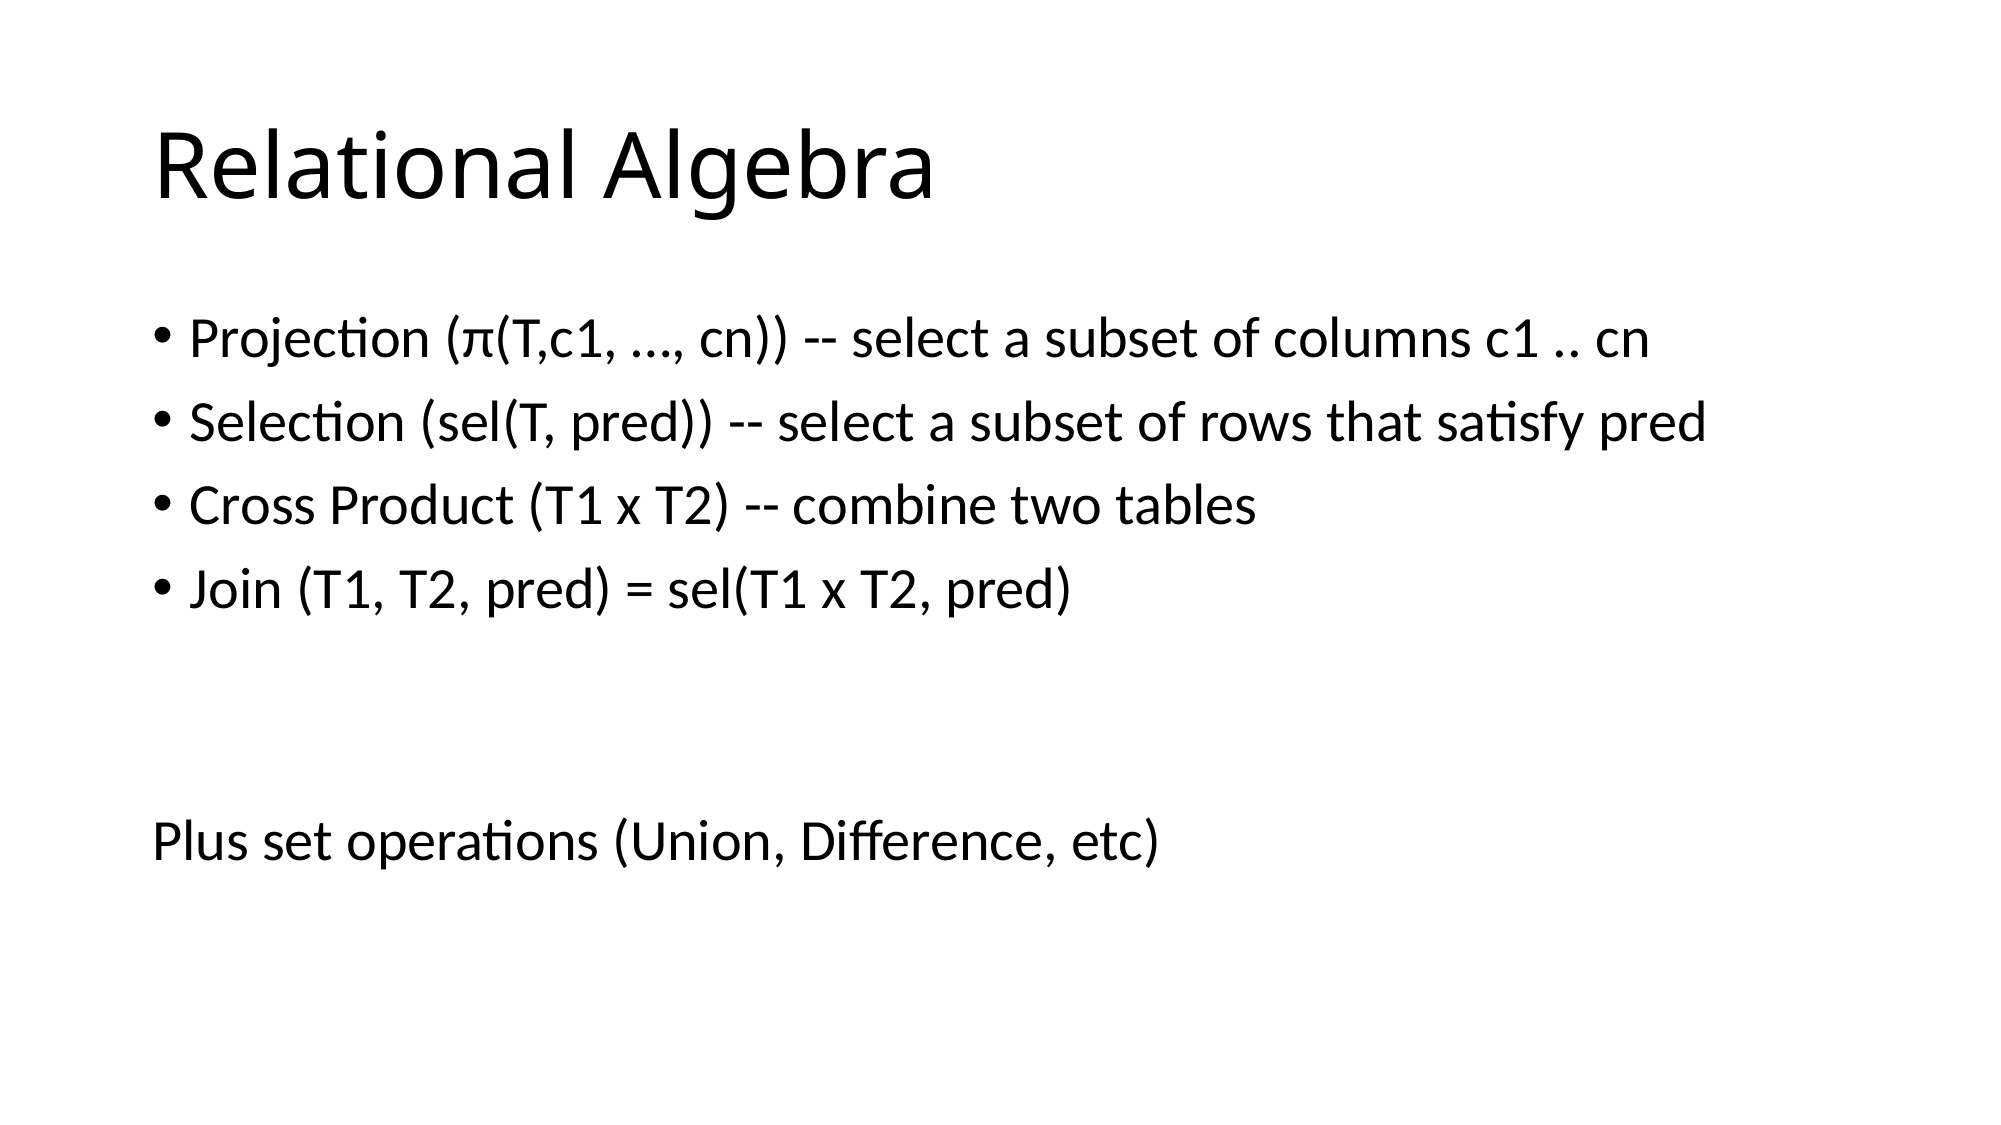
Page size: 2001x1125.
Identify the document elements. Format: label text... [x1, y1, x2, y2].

title Relational Algebra [137, 59, 1863, 278]
list Projection (π(T,c1, …, cn)) -- select a subset of columns c1 .. cn Selection (sel(T, pred)) -- select a subset of rows that satisfy pred Cross Product (T1 x T2) -- combine two tables Join (T1, T2, pred) = sel(T1 x T2, pred) Plus set operations (Union, Difference, etc) [137, 299, 1863, 1014]
